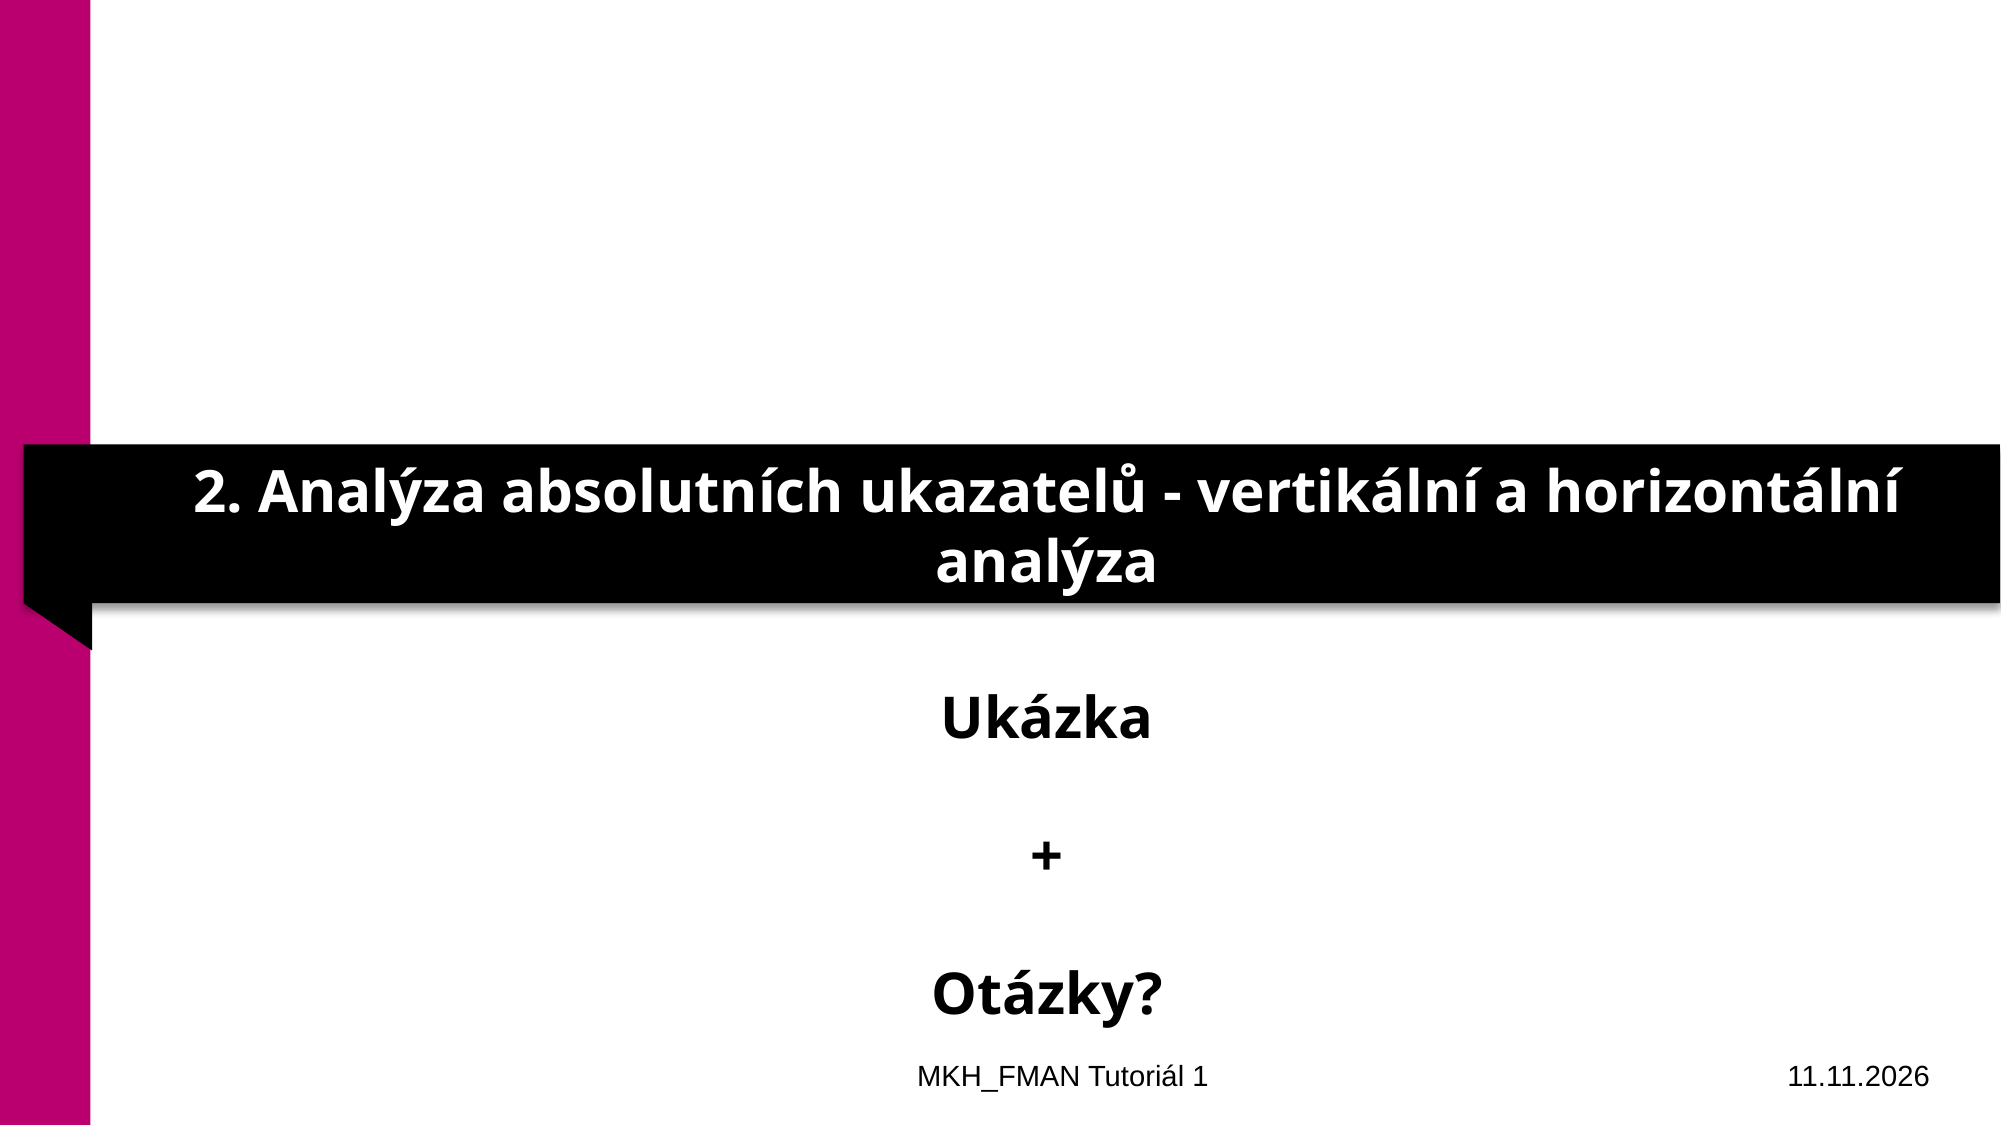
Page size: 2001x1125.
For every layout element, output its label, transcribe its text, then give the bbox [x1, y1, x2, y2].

text_box Ukázka + Otázky? [149, 603, 1945, 1035]
title 2. Analýza absolutních ukazatelů - vertikální a horizontální analýza [149, 444, 1945, 603]
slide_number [1466, 1035, 1946, 1115]
footer MKH_FMAN Tutoriál 1 [691, 1035, 1435, 1115]
